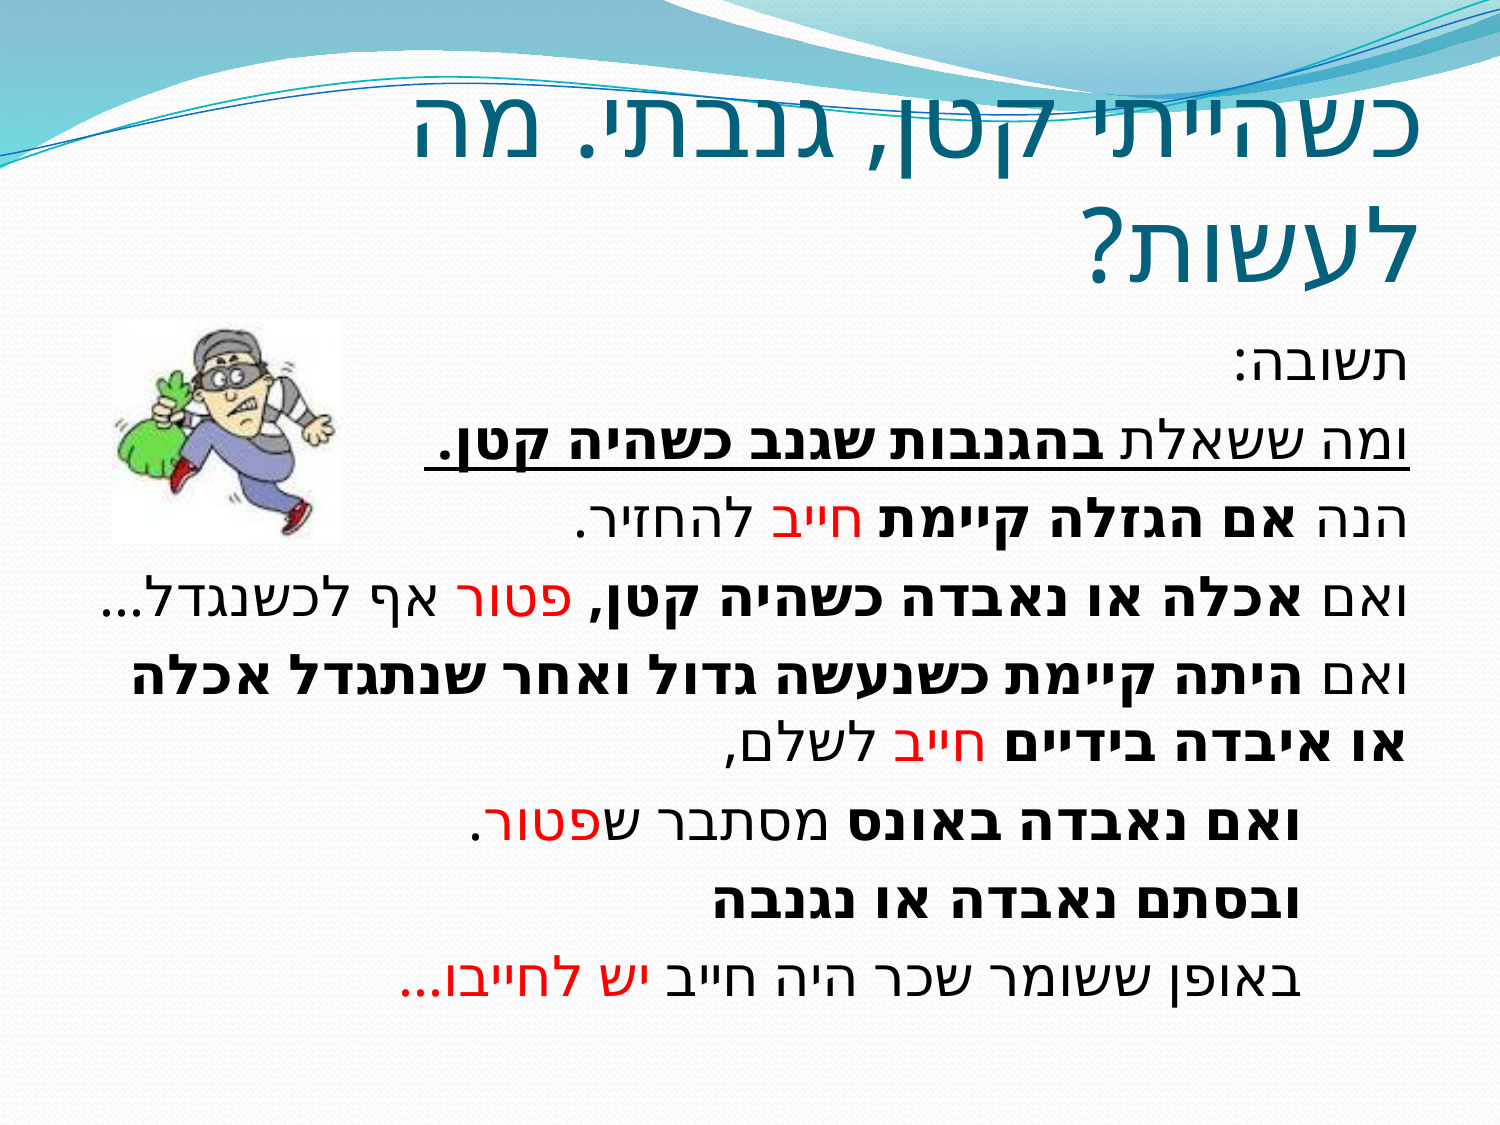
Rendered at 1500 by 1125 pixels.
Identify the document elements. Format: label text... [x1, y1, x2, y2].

title כשהייתי קטן, גנבתי. מה לעשות? [75, 115, 1425, 303]
list תשובה: ומה ששאלת בהגנבות שגנב כשהיה קטן. הנה אם הגזלה קיימת חייב להחזיר. ואם אכלה או נאבדה כשהיה קטן, פטור אף לכשנגדל... ואם היתה קיימת כשנעשה גדול ואחר שנתגדל אכלה או איבדה בידיים חייב לשלם, ואם נאבדה באונס מסתבר שפטור. ובסתם נאבדה או נגנבה באופן ששומר שכר היה חייב יש לחייבו... [75, 317, 1425, 1038]
picture [111, 320, 341, 545]
